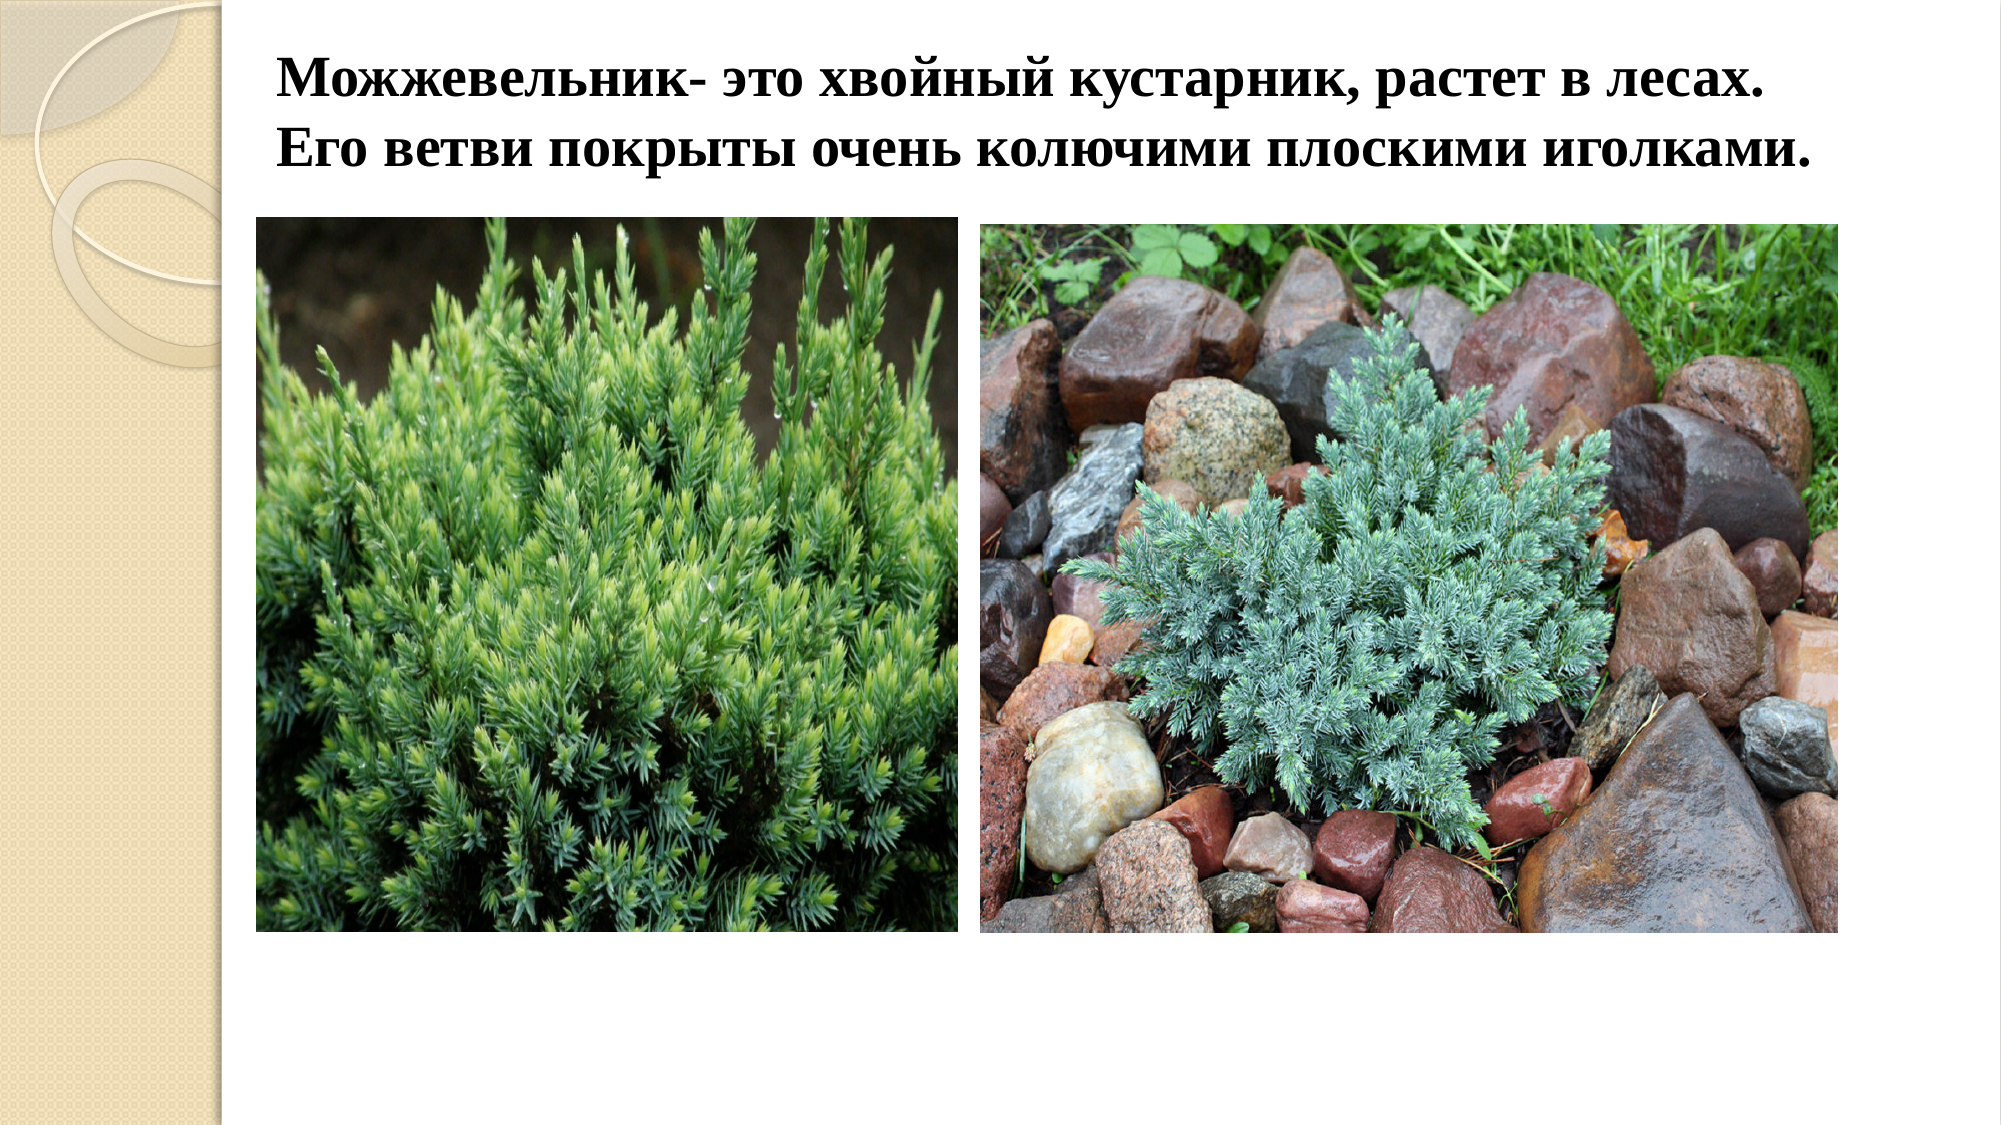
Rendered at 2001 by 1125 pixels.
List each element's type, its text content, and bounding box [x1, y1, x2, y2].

picture [979, 223, 1839, 933]
picture [256, 217, 959, 932]
text_box Можжевельник- это хвойный кустарник, растет в лесах. Его ветви покрыты очень колючими плоскими иголками. [261, 31, 1864, 231]
